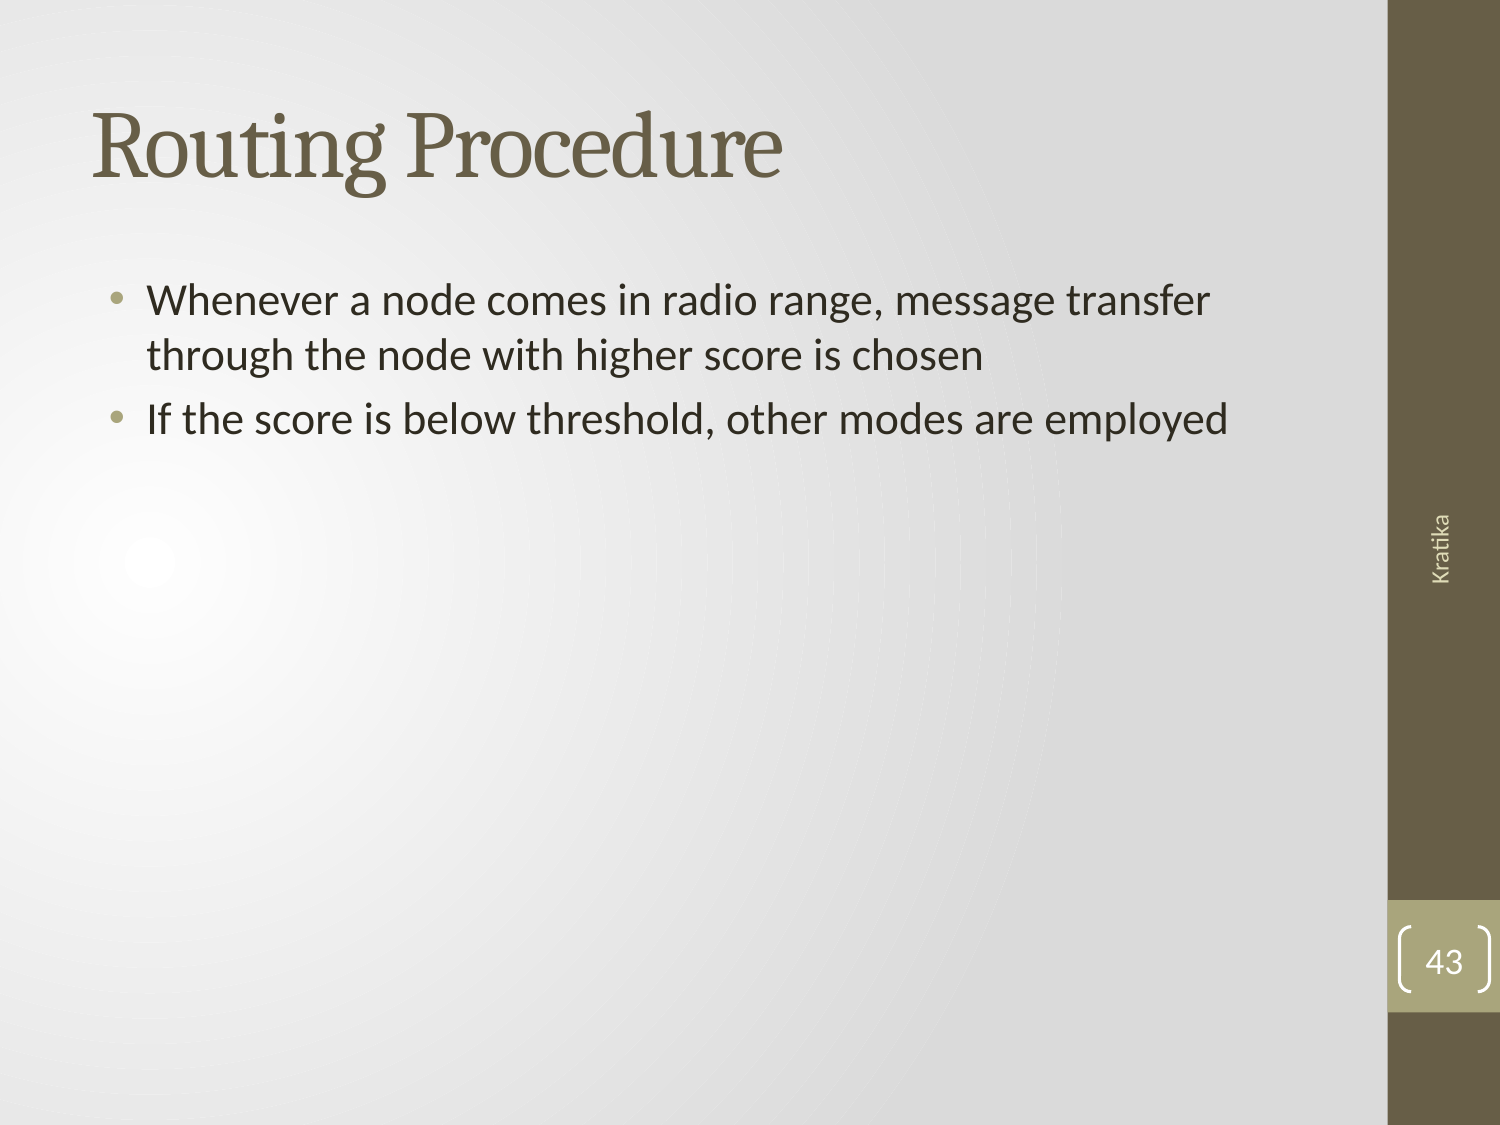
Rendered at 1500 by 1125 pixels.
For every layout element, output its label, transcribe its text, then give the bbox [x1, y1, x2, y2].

slide_number 43 [1397, 925, 1492, 994]
footer Kratika [1408, 500, 1469, 889]
list Whenever a node comes in radio range, message transfer through the node with higher score is chosen If the score is below threshold, other modes are employed [75, 262, 1325, 1050]
title Routing Procedure [75, 45, 1325, 233]
